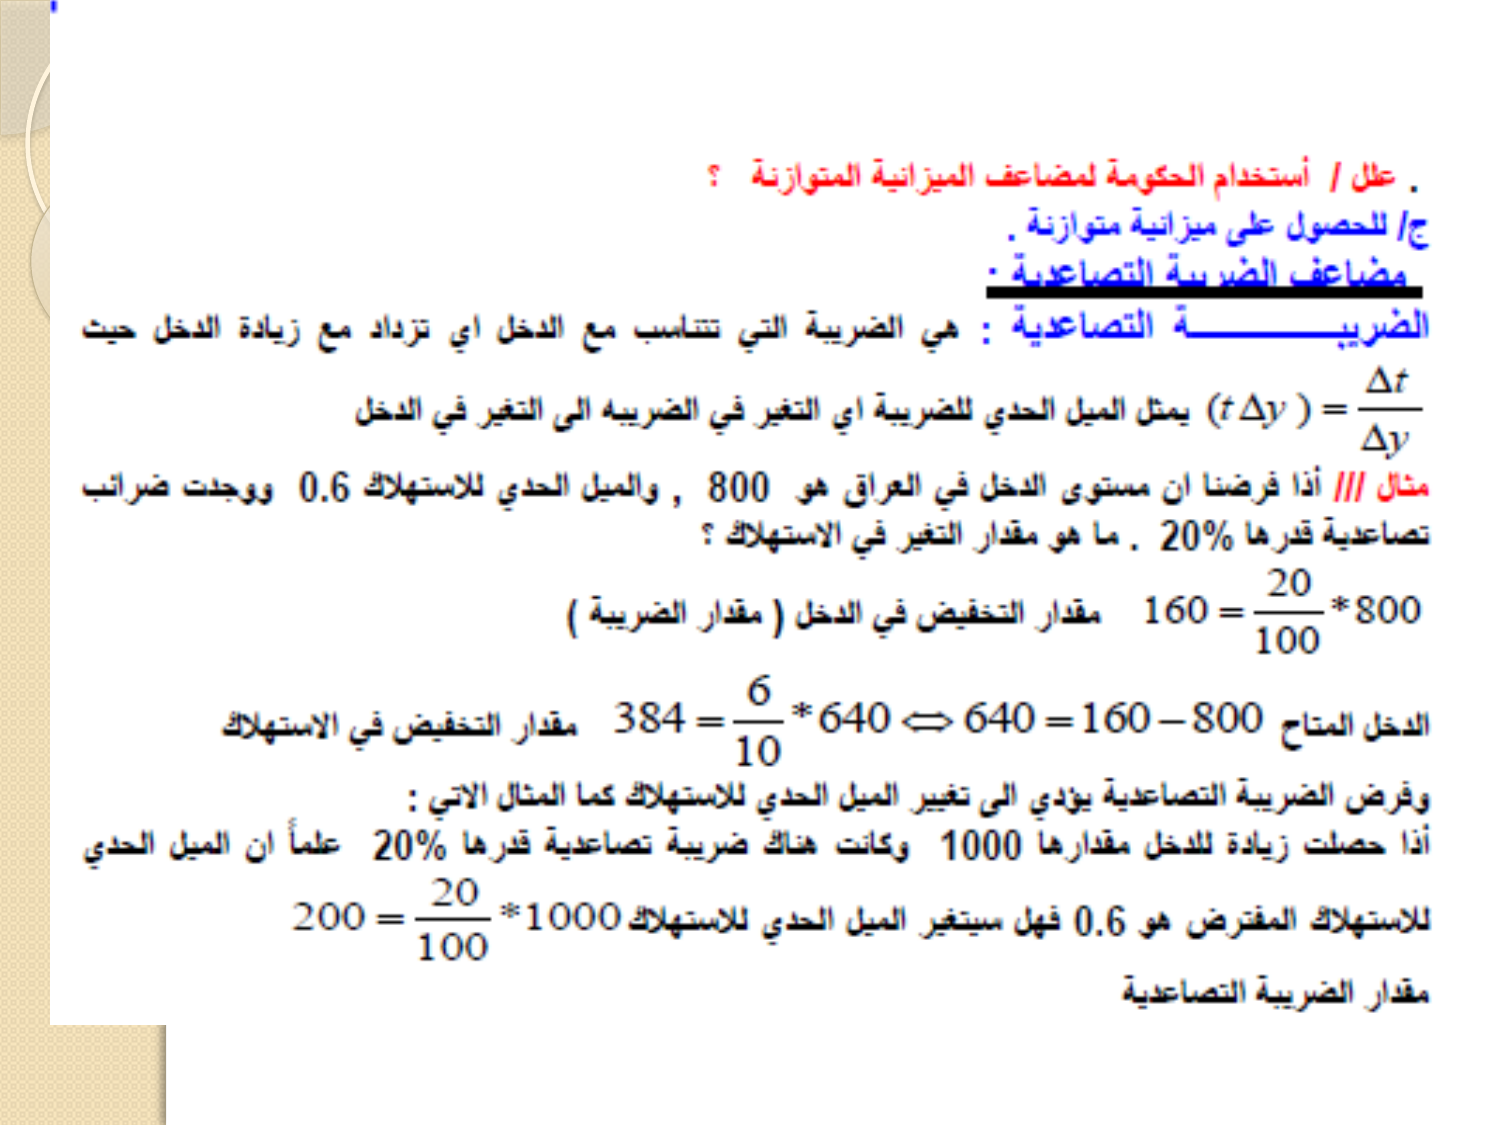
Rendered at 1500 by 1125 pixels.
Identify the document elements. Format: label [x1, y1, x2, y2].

list [49, 0, 1463, 1026]
